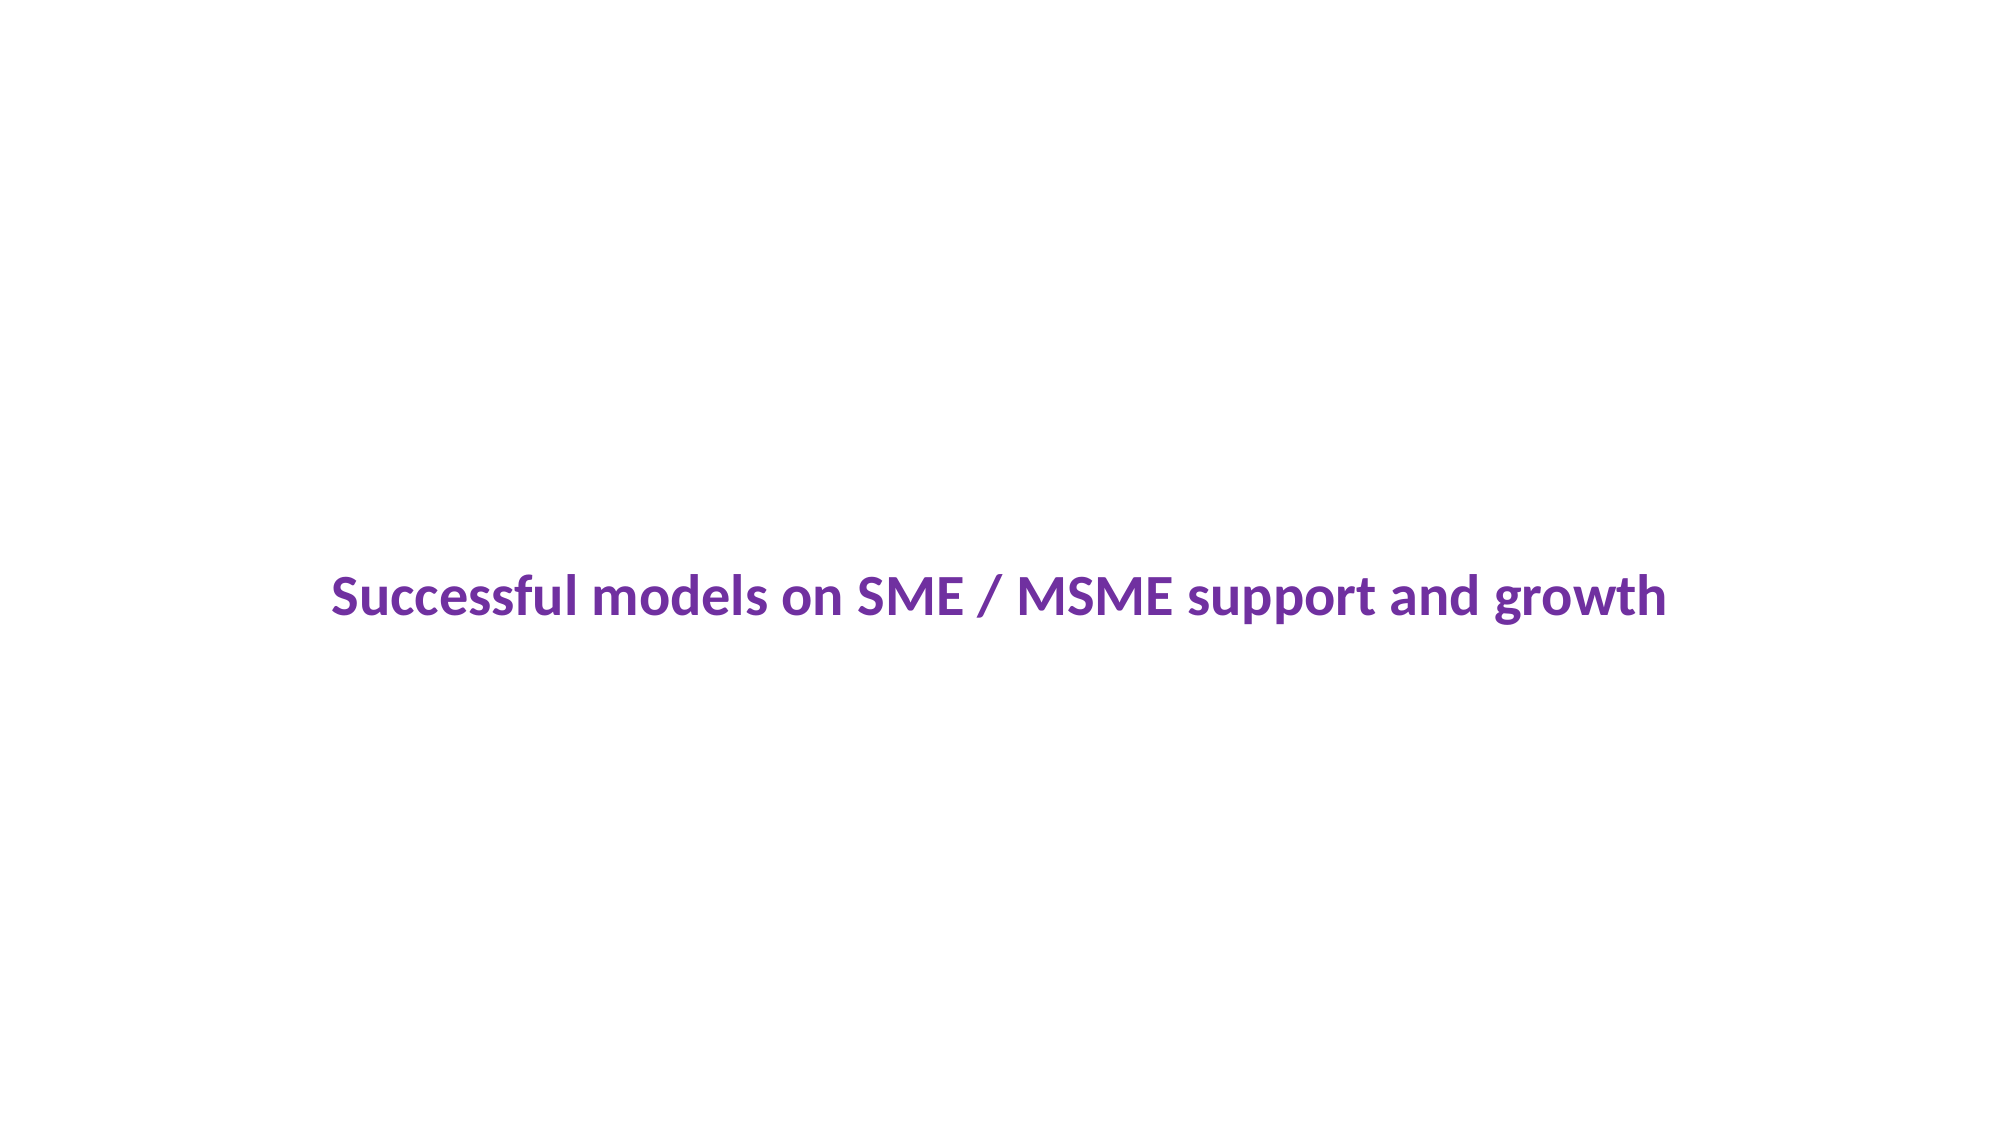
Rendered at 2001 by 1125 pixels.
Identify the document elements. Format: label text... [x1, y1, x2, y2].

list Successful models on SME / MSME support and growth [137, 299, 1863, 1014]
